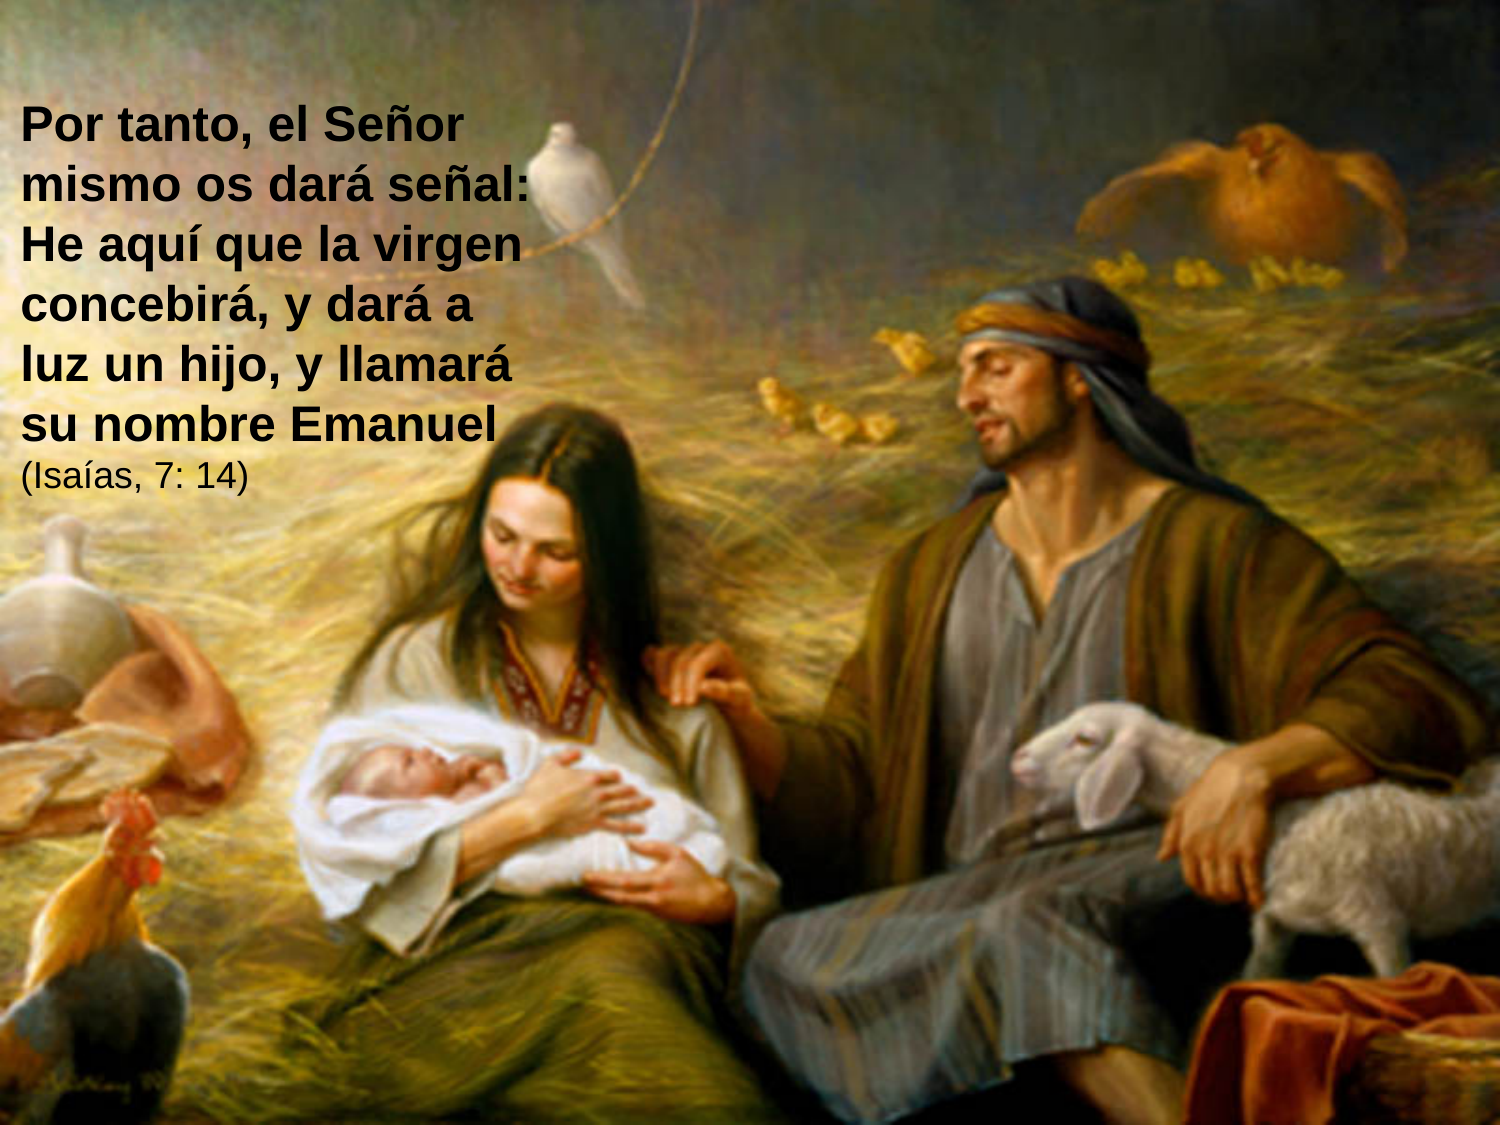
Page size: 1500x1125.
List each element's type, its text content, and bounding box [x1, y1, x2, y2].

picture [0, 0, 1500, 1125]
text_box Por tanto, el Señor mismo os dará señal: He aquí que la virgen concebirá, y dará a luz un hijo, y llamará su nombre Emanuel (Isaías, 7: 14) [5, 83, 550, 504]
